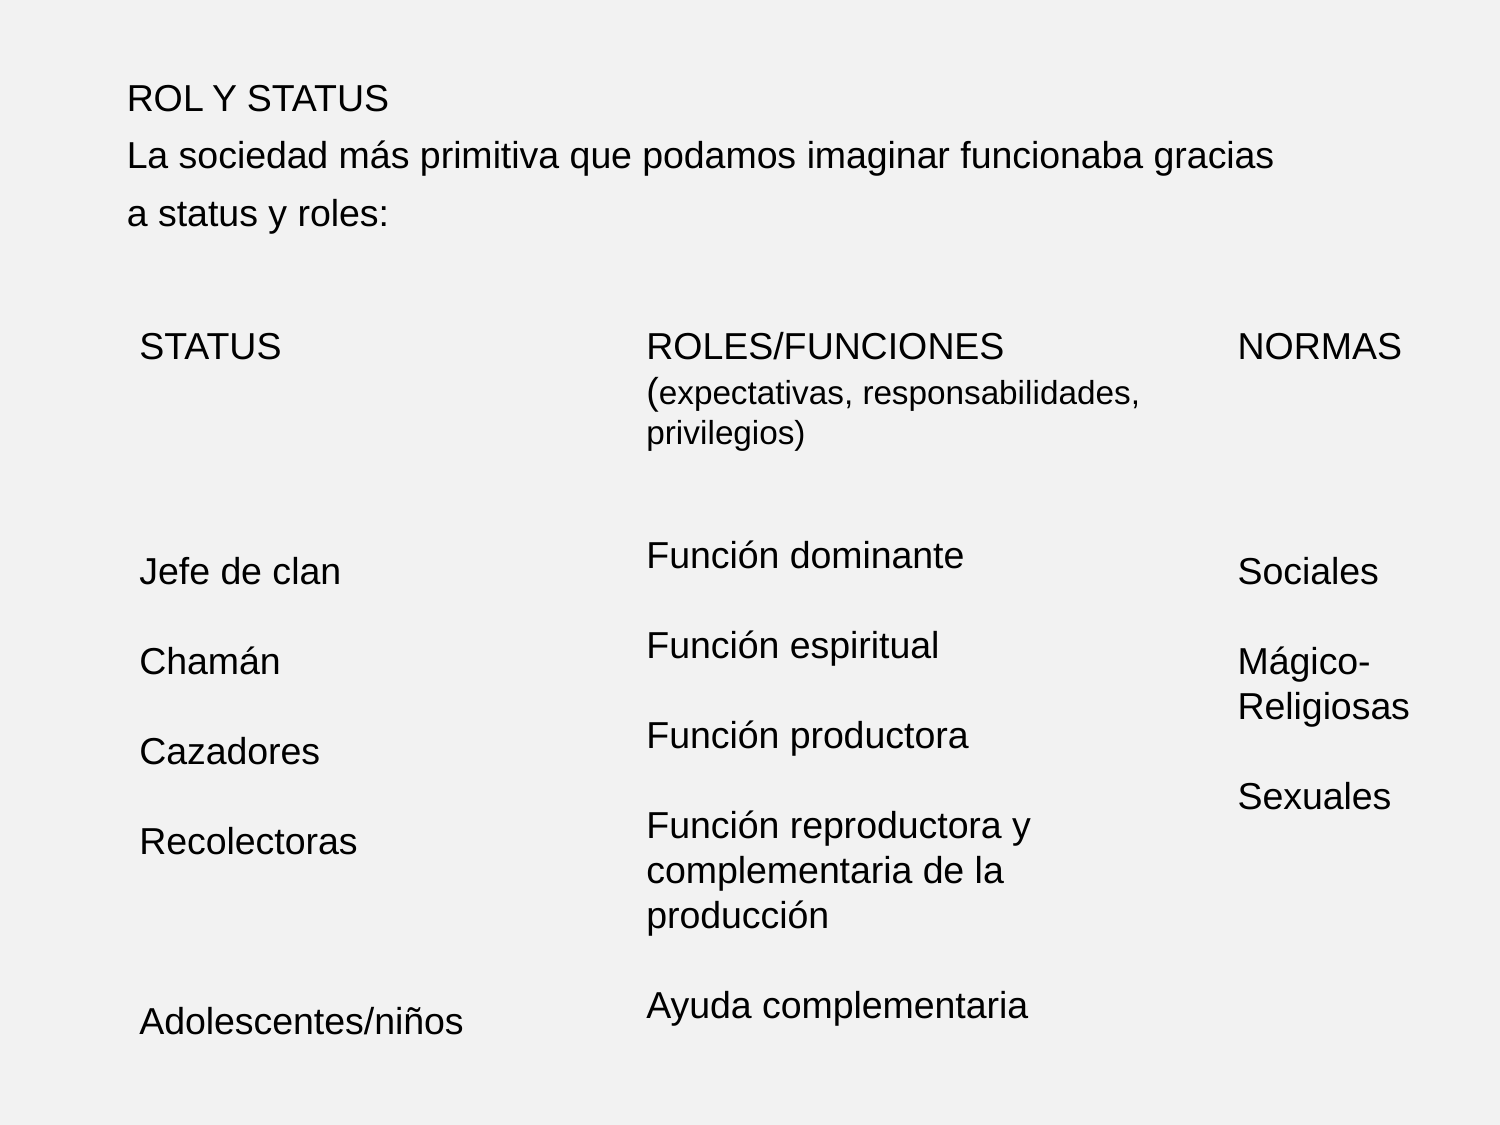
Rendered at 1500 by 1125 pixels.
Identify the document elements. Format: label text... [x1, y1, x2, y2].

text_box ROL Y STATUS La sociedad más primitiva que podamos imaginar funcionaba gracias a status y roles: [112, 66, 1365, 242]
text_box NORMAS Sociales Mágico- Religiosas Sexuales [1222, 314, 1425, 914]
text_box ROLES/FUNCIONES (expectativas, responsabilidades, privilegios) Función dominante Función espiritual Función productora Función reproductora y complementaria de la producción Ayuda complementaria [631, 314, 1156, 1034]
text_box STATUS Jefe de clan Chamán Cazadores Recolectoras Adolescentes/niños [124, 314, 479, 1049]
